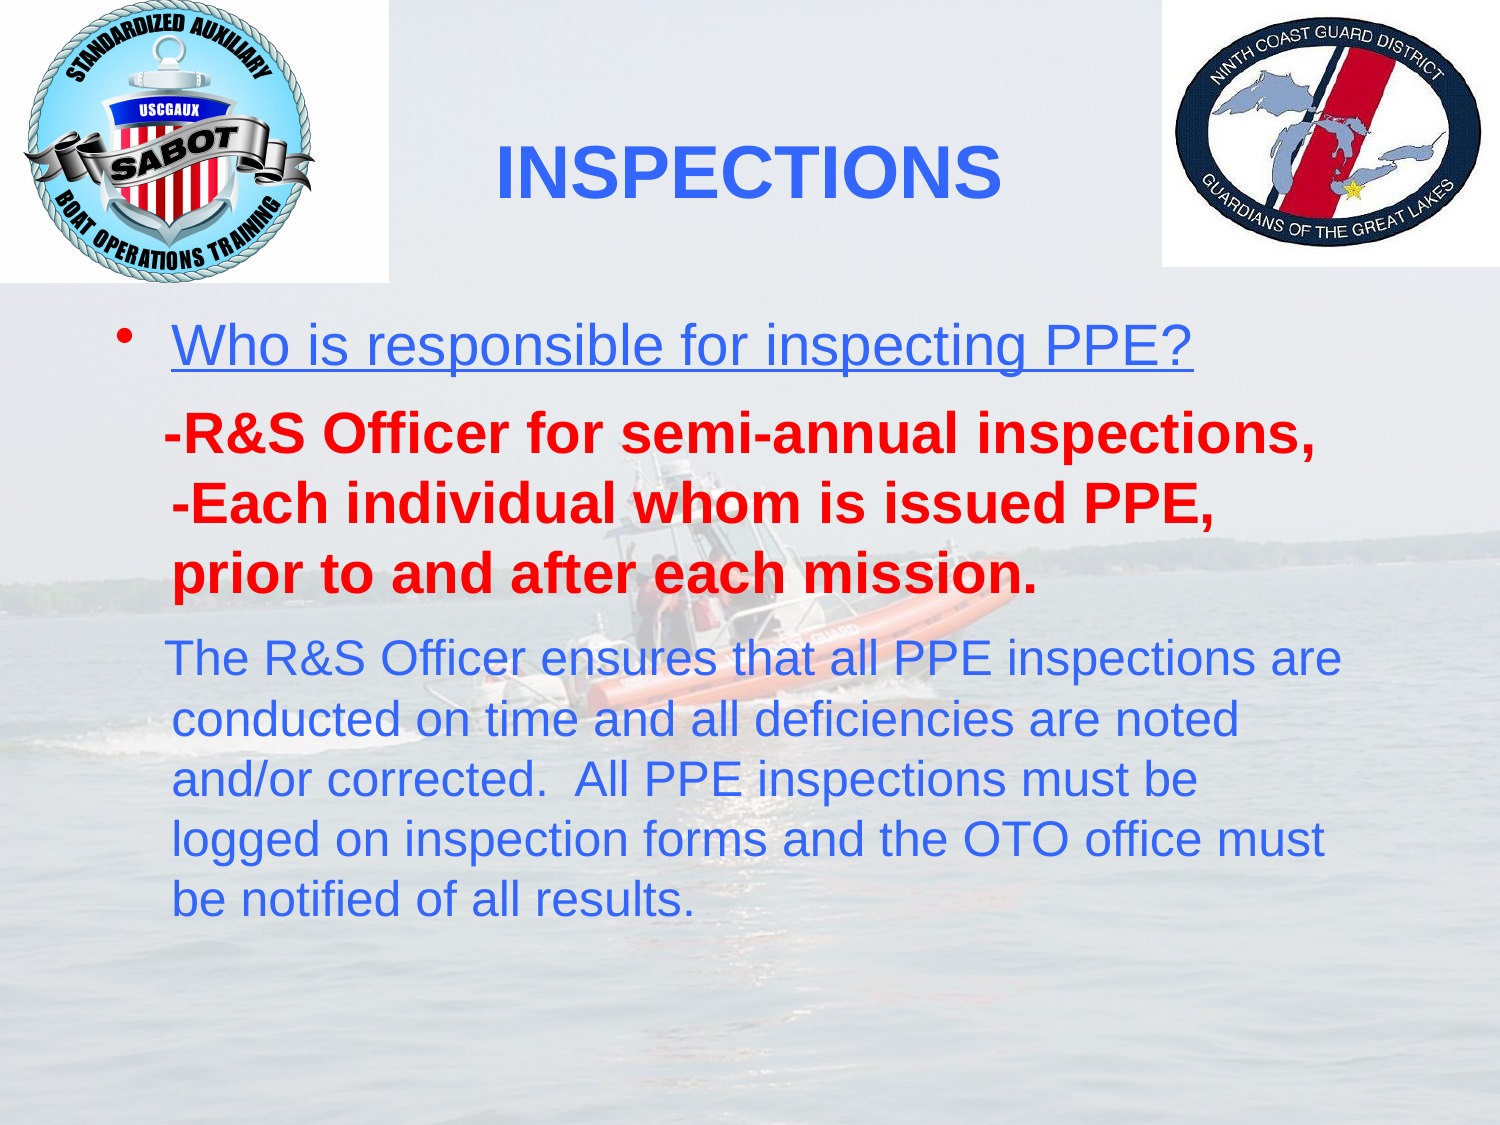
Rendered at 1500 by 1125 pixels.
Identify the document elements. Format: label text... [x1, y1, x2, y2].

picture [0, 0, 1500, 1125]
list Who is responsible for inspecting PPE? [99, 299, 1376, 413]
text_box -R&S Officer for semi-annual inspections, -Each individual whom is issued PPE, prior to and after each mission. The R&S Officer ensures that all PPE inspections are conducted on time and all deficiencies are noted and/or corrected. All PPE inspections must be logged on inspection forms and the OTO office must be notified of all results. [99, 387, 1375, 550]
title INSPECTIONS [393, 74, 1157, 263]
